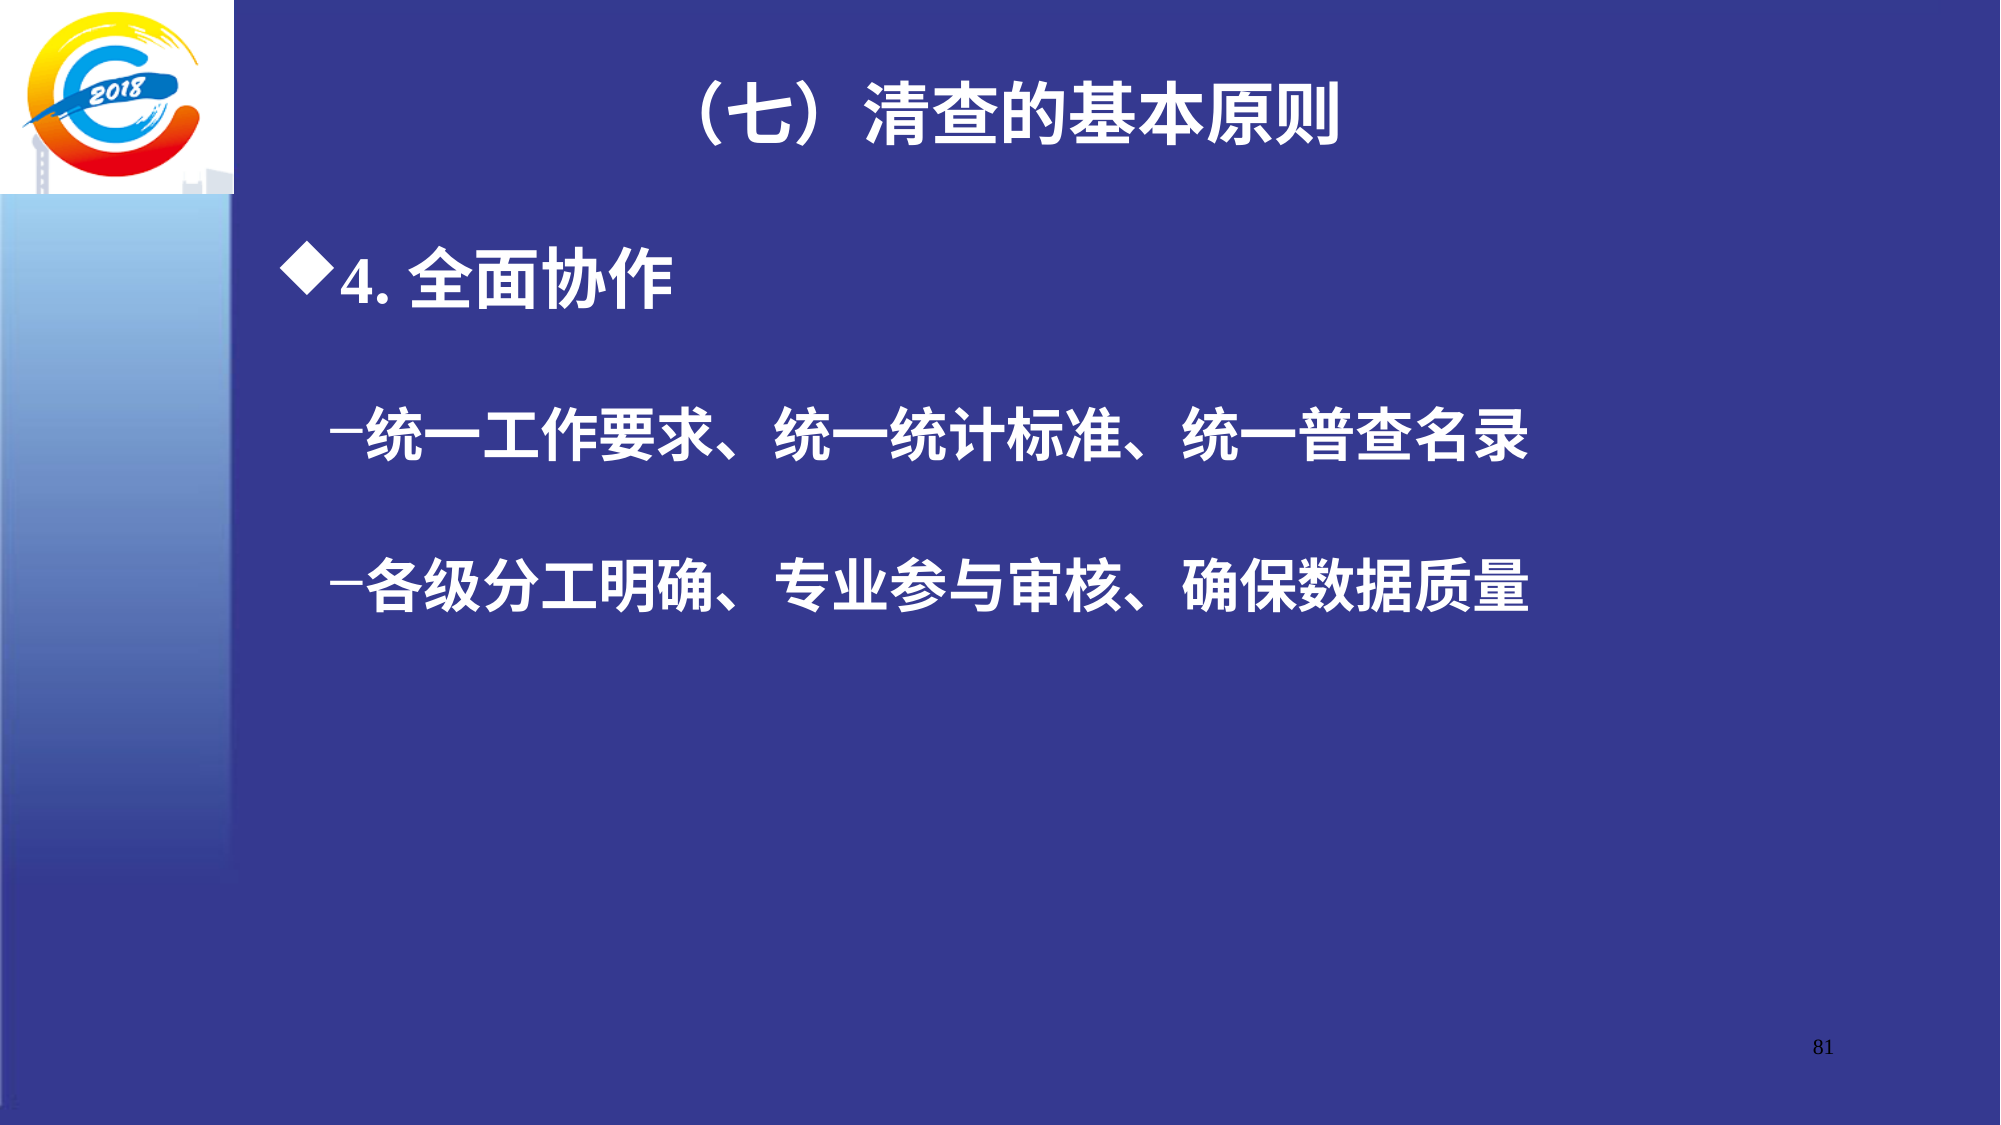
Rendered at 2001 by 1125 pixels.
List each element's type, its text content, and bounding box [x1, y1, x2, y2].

slide_number 81 [1433, 1024, 1851, 1101]
title （七）清查的基本原则 [353, 3, 1647, 221]
picture [0, 0, 2000, 1125]
list 4.全面协作 统一工作要求、统一统计标准、统一普查名录 各级分工明确、专业参与审核、确保数据质量 [259, 148, 1613, 863]
